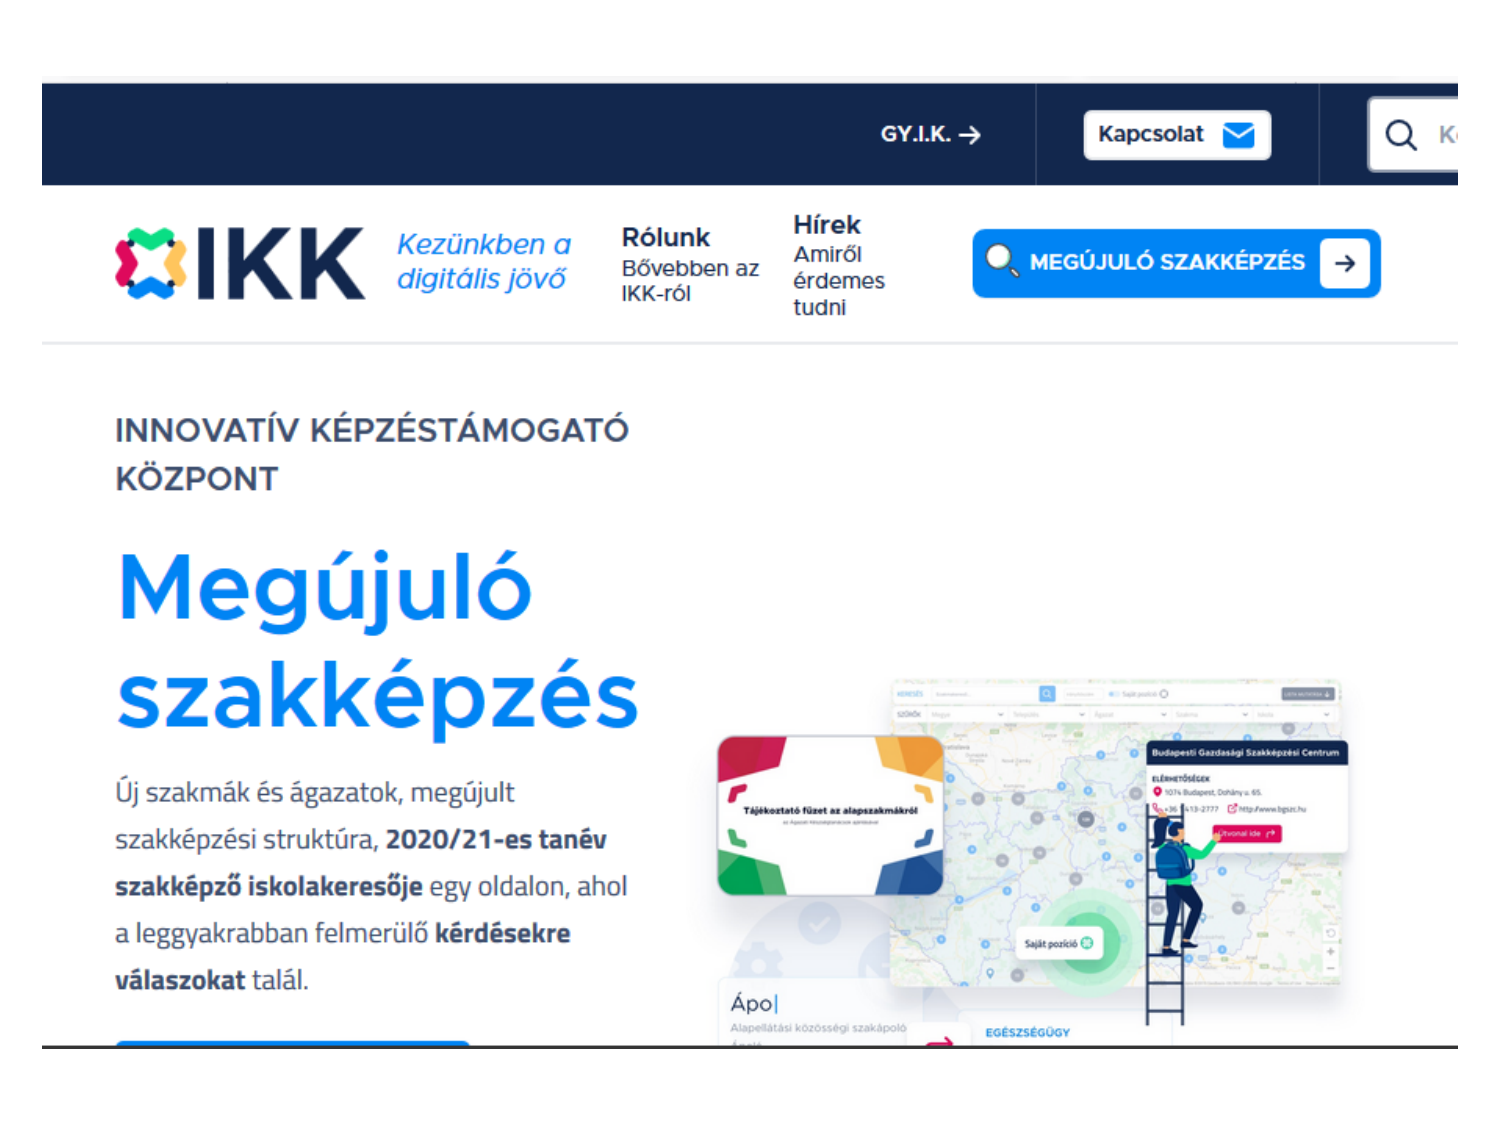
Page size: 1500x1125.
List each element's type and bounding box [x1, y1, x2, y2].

picture [42, 76, 1458, 1049]
